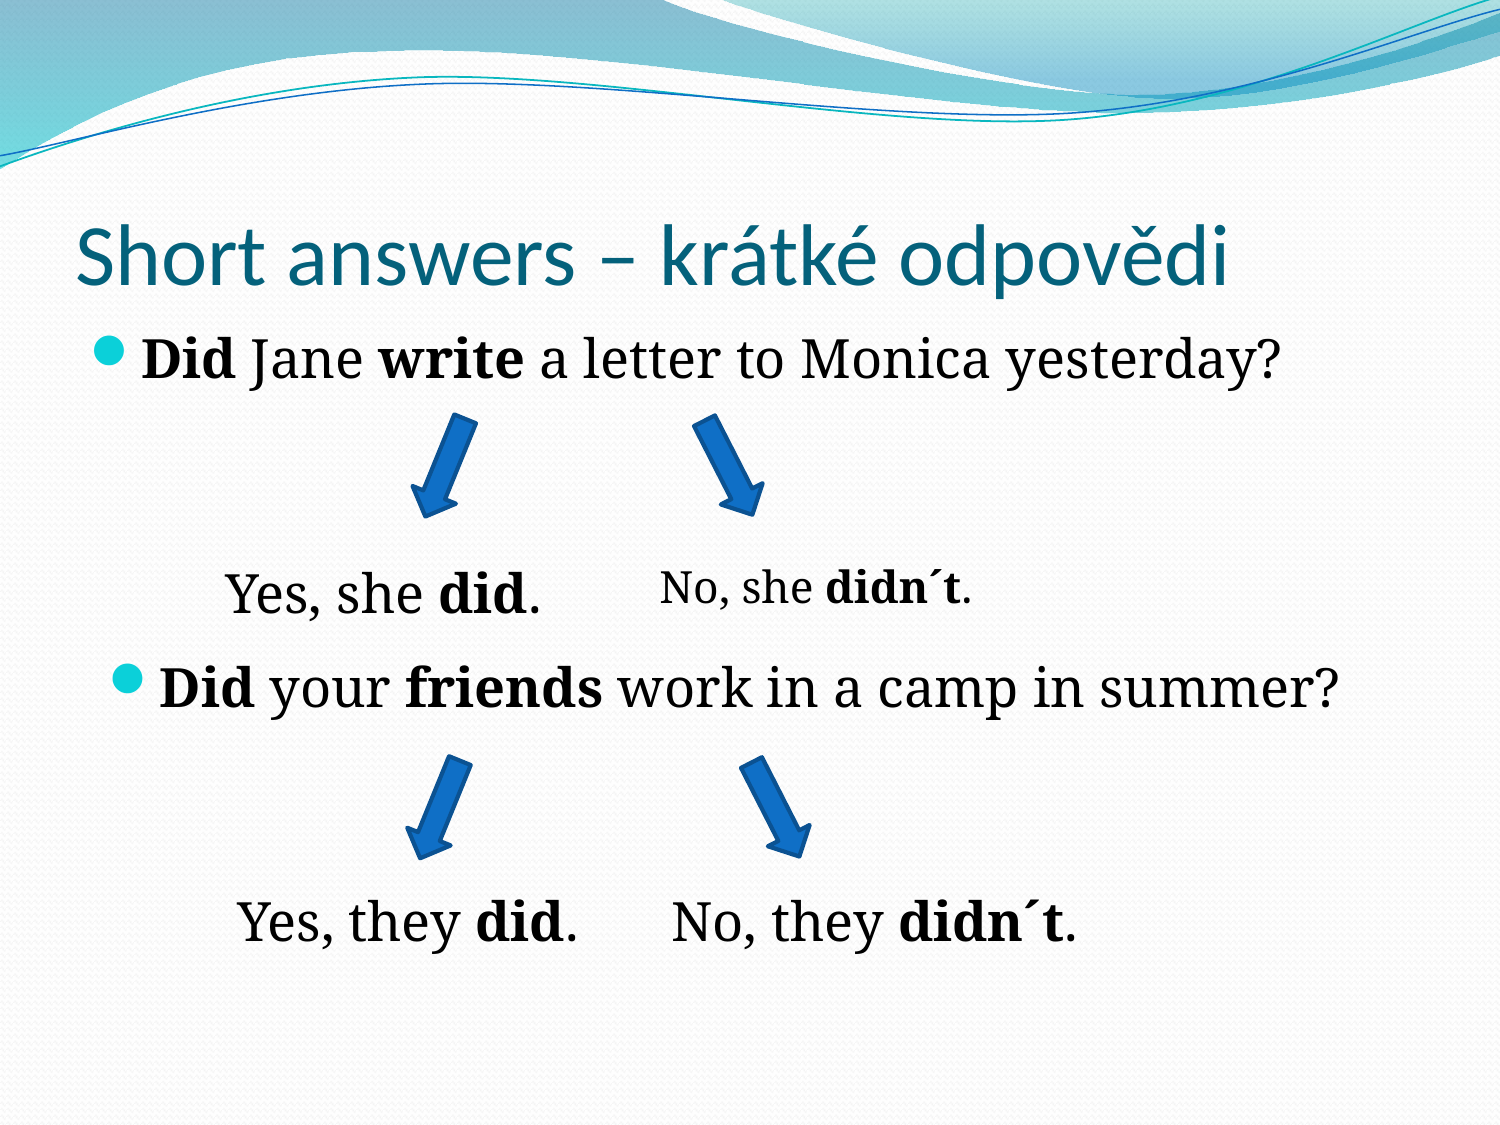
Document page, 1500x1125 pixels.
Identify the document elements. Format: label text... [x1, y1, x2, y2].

list Did Jane write a letter to Monica yesterday? [75, 317, 1425, 434]
title Short answers – krátké odpovědi [75, 115, 1425, 303]
text_box [692, 413, 765, 517]
text_box [739, 755, 812, 859]
text_box Yes, she did. [210, 551, 610, 645]
text_box Yes, they did. [222, 879, 622, 985]
text_box No, they didn´t. [656, 879, 1114, 985]
text_box [410, 412, 478, 519]
text_box [405, 754, 473, 861]
text_box No, she didn´t. [644, 551, 1043, 645]
text_box Did your friends work in a camp in summer? [93, 645, 1444, 762]
